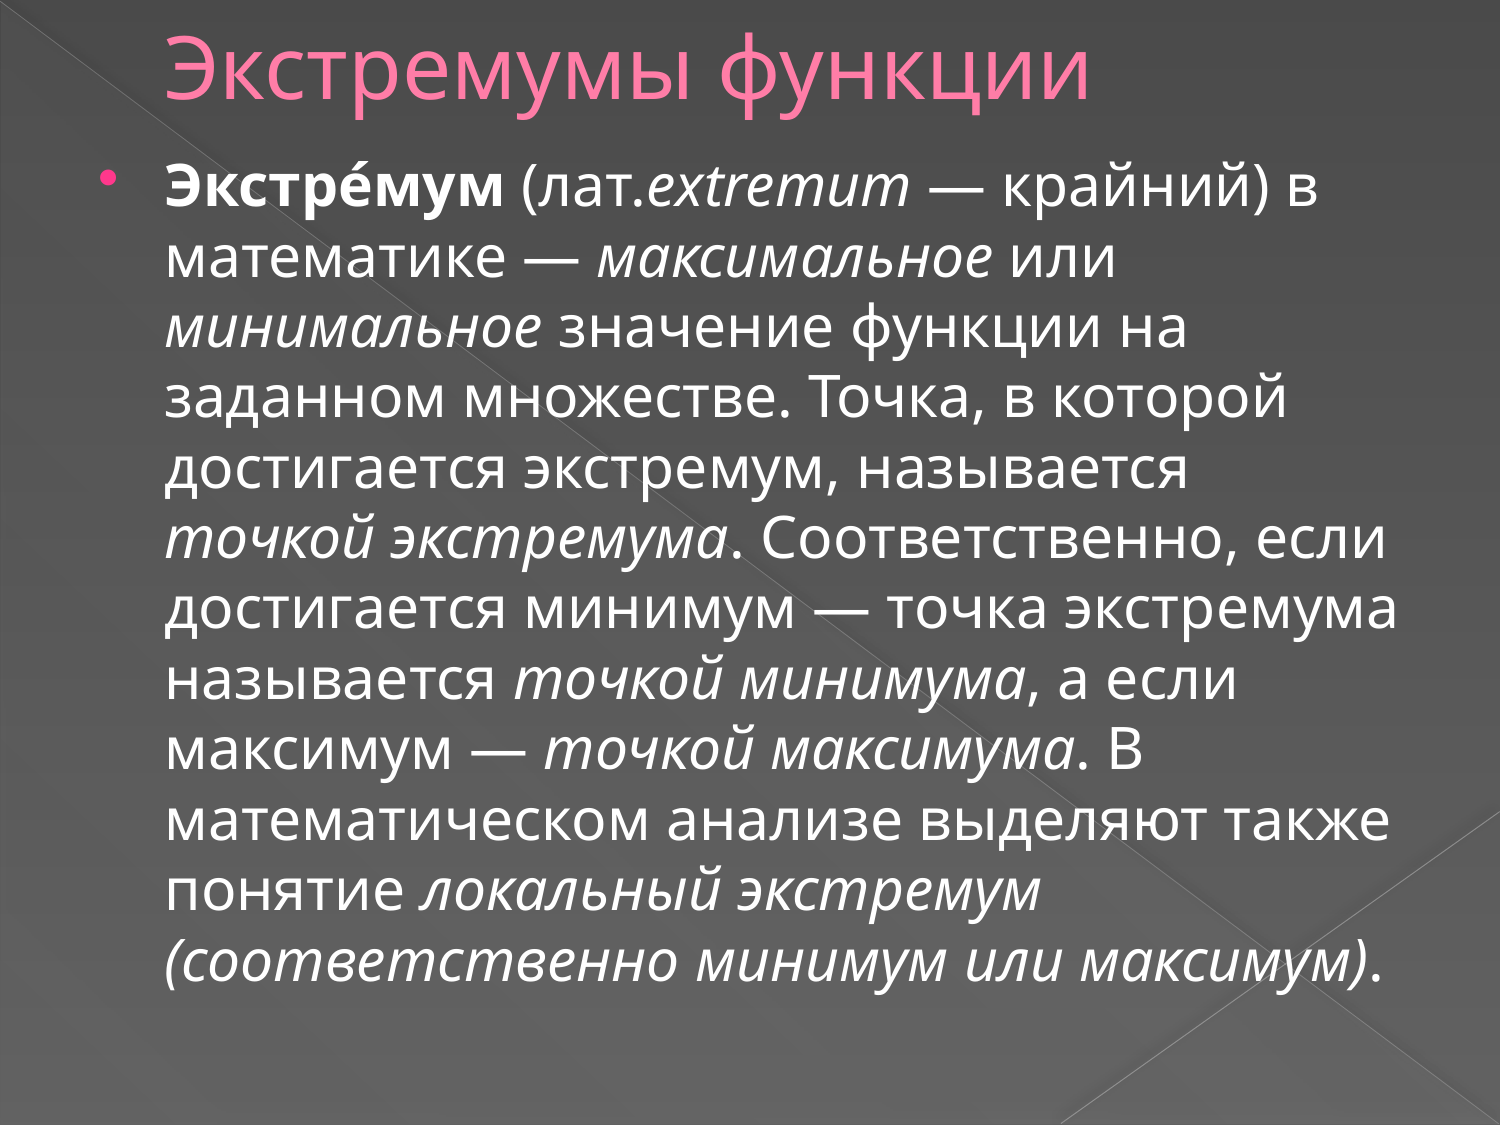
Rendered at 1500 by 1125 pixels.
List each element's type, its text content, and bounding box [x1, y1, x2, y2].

list Экстре́мум (лат.extremum — крайний) в математике — максимальное или минимальное значение функции на заданном множестве. Точка, в которой достигается экстремум, называется точкой экстремума. Соответственно, если достигается минимум — точка экстремума называется точкой минимума, а если максимум — точкой максимума. В математическом анализе выделяют также понятие локальный экстремум (соответственно минимум или максимум). [75, 140, 1425, 1059]
title Экстремумы функции [70, 0, 1421, 129]
